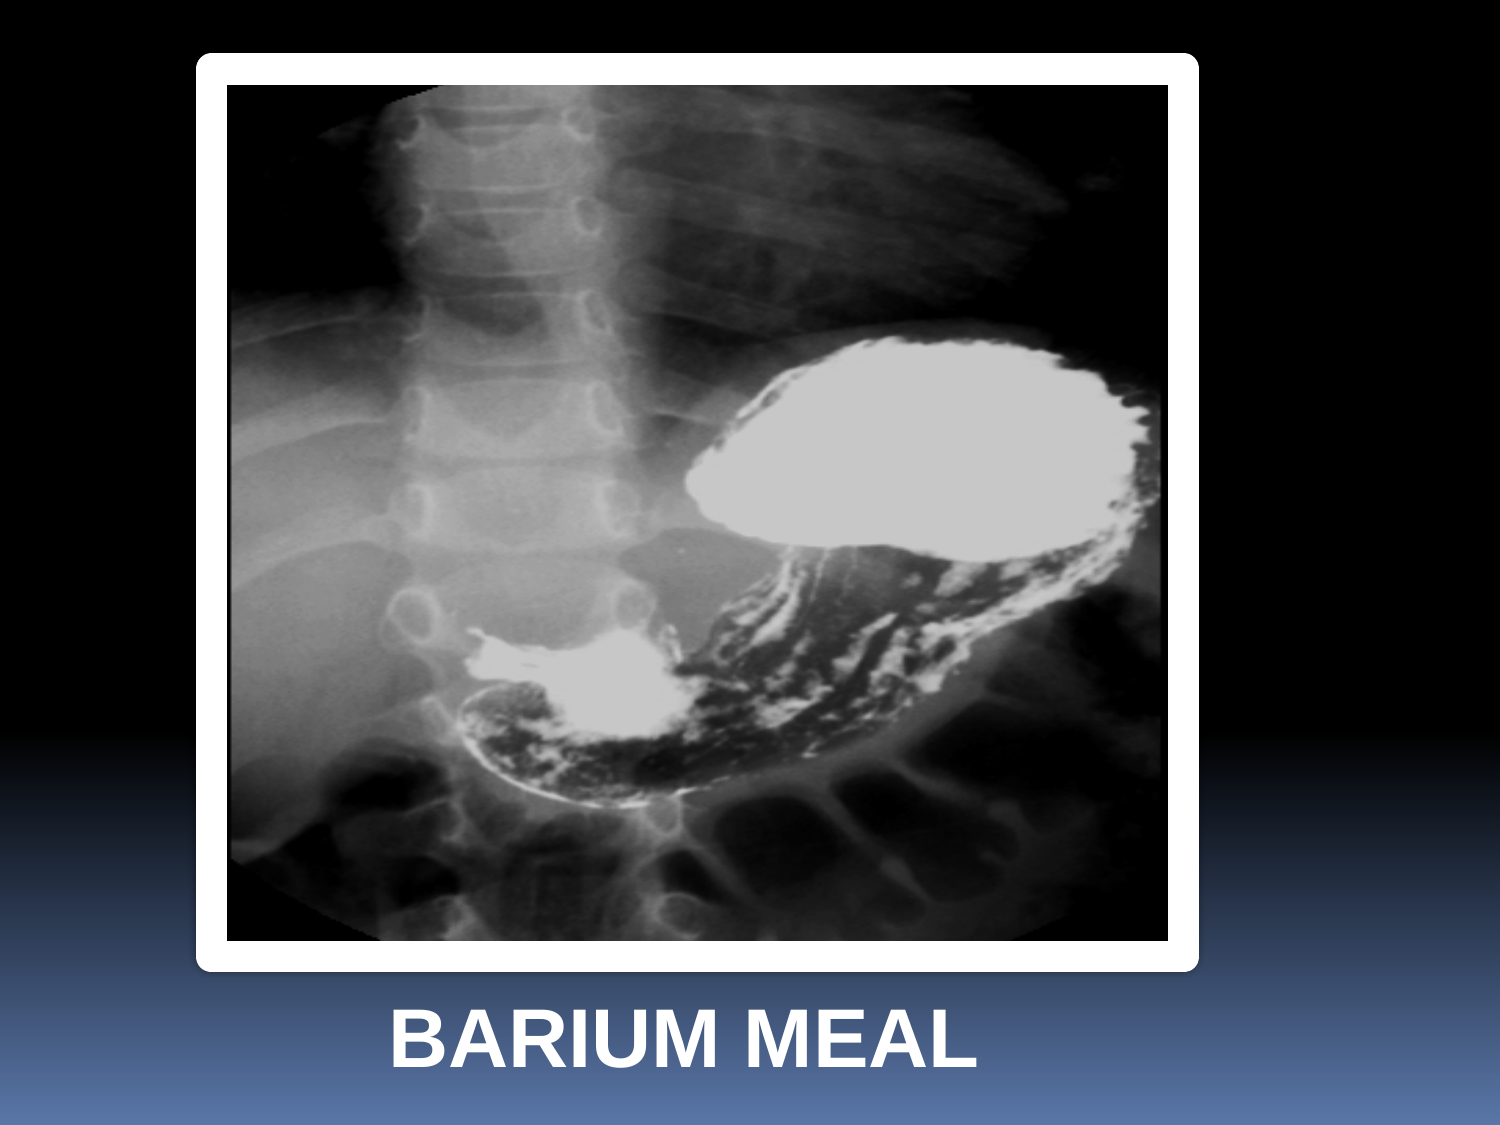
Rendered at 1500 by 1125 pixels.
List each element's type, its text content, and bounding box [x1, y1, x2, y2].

text_box BARIUM MEAL [290, 976, 1078, 1091]
picture [226, 84, 1169, 942]
